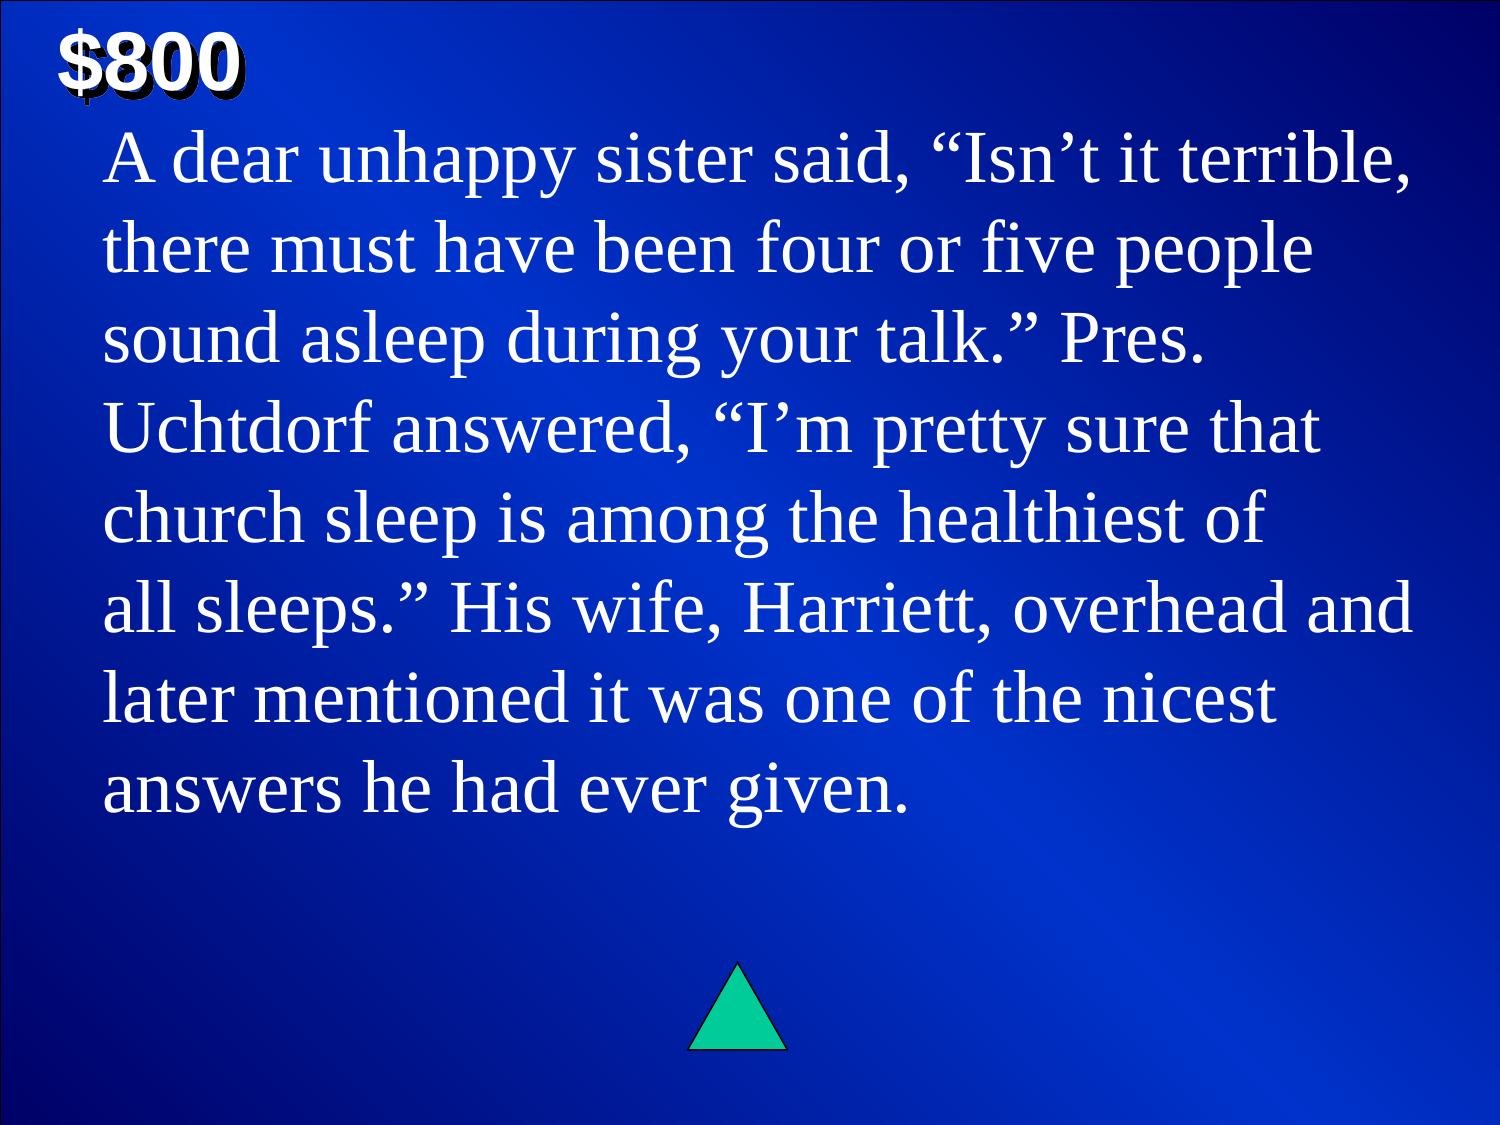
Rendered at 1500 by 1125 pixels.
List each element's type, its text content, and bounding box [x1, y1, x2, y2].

text_box A dear unhappy sister said, “Isn’t it terrible, there must have been four or five people sound asleep during your talk.” Pres. Uchtdorf answered, “I’m pretty sure that church sleep is among the healthiest of all sleeps.” His wife, Harriett, overhead and later mentioned it was one of the nicest answers he had ever given. [87, 99, 1438, 835]
text_box [0, 0, 1500, 1125]
text_box $800 [0, 0, 300, 115]
text_box [687, 962, 788, 1050]
